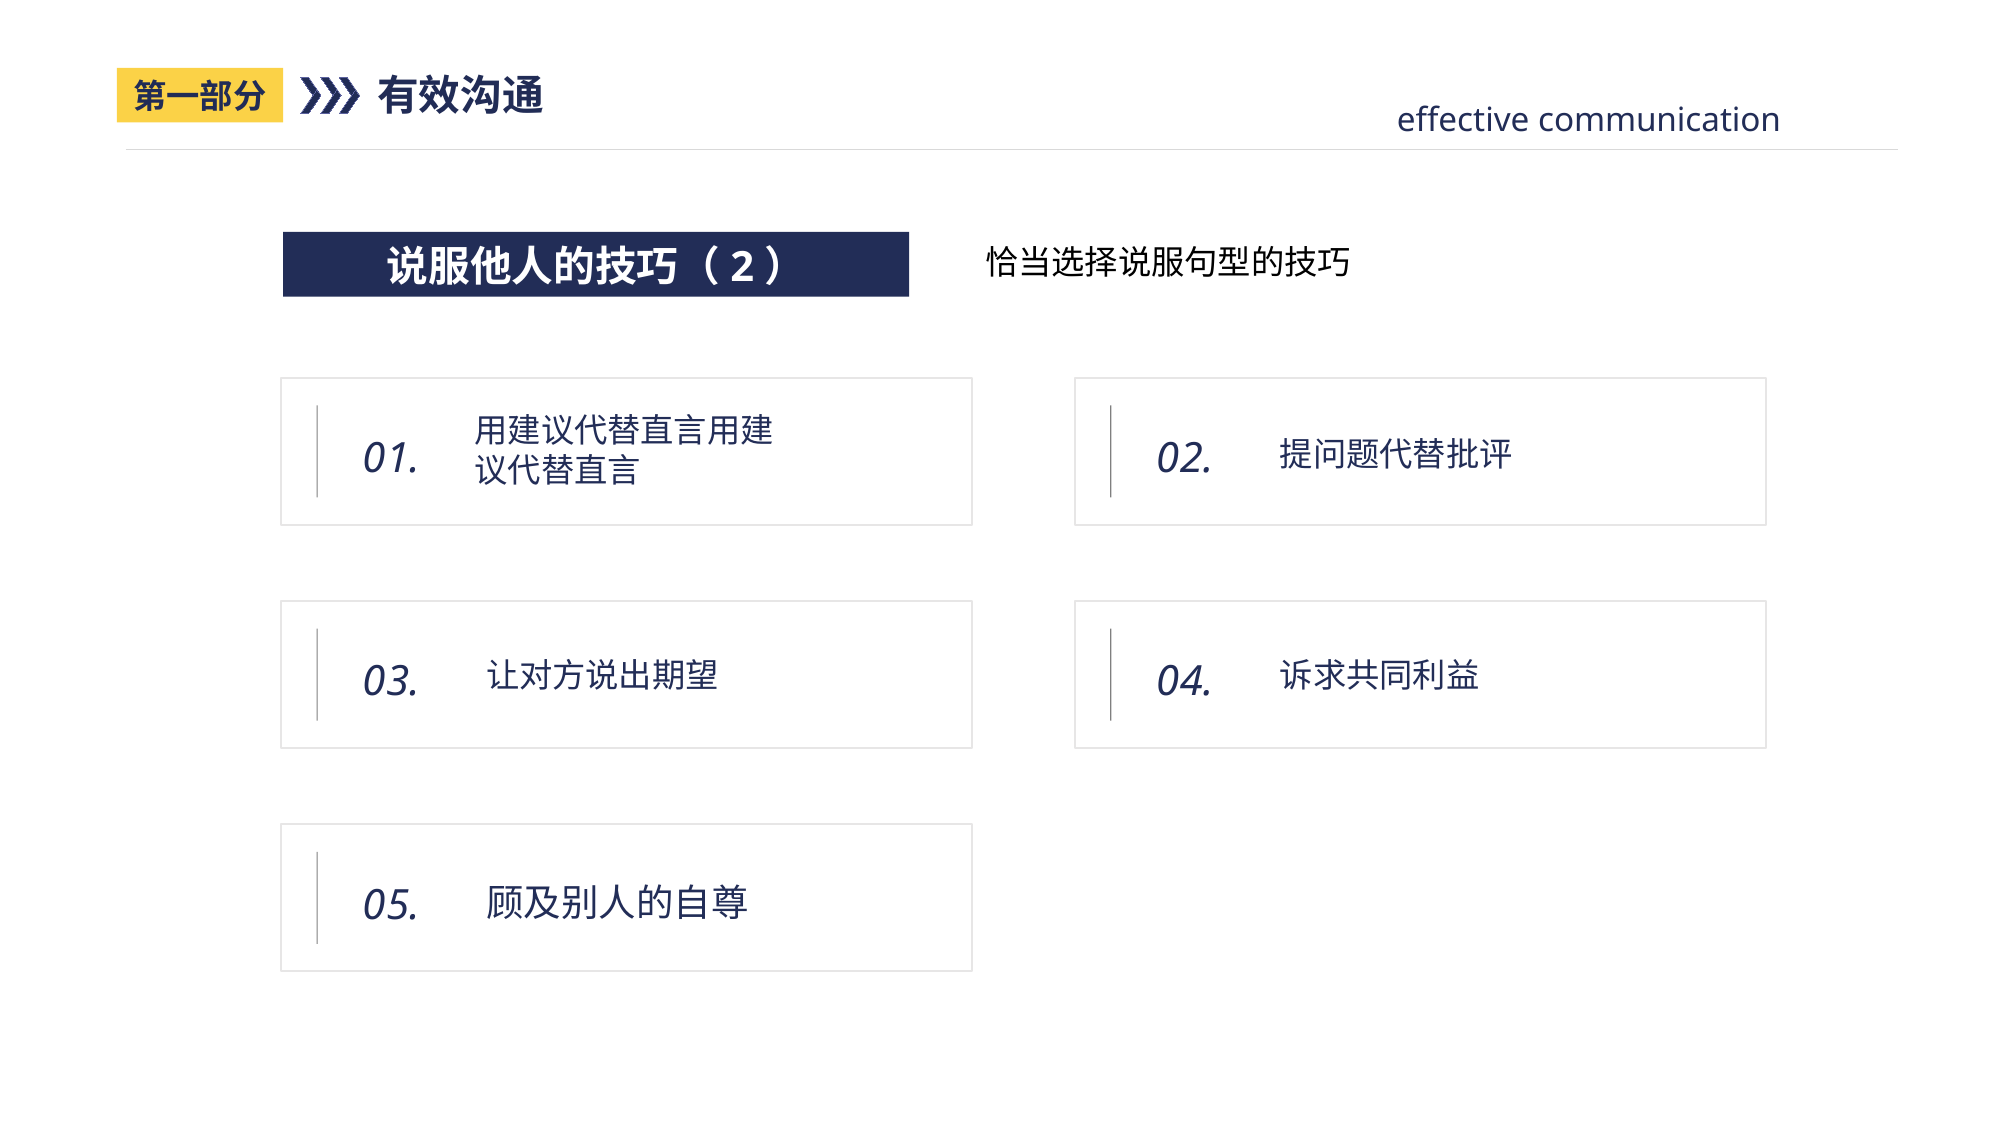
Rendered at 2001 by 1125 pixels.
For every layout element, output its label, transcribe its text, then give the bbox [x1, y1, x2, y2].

text_box 恰当选择说服句型的技巧 [970, 233, 1538, 289]
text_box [281, 377, 1767, 972]
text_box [116, 61, 630, 128]
text_box 说服他人的技巧（2） [283, 231, 910, 297]
text_box effective communication [1307, 90, 1871, 146]
